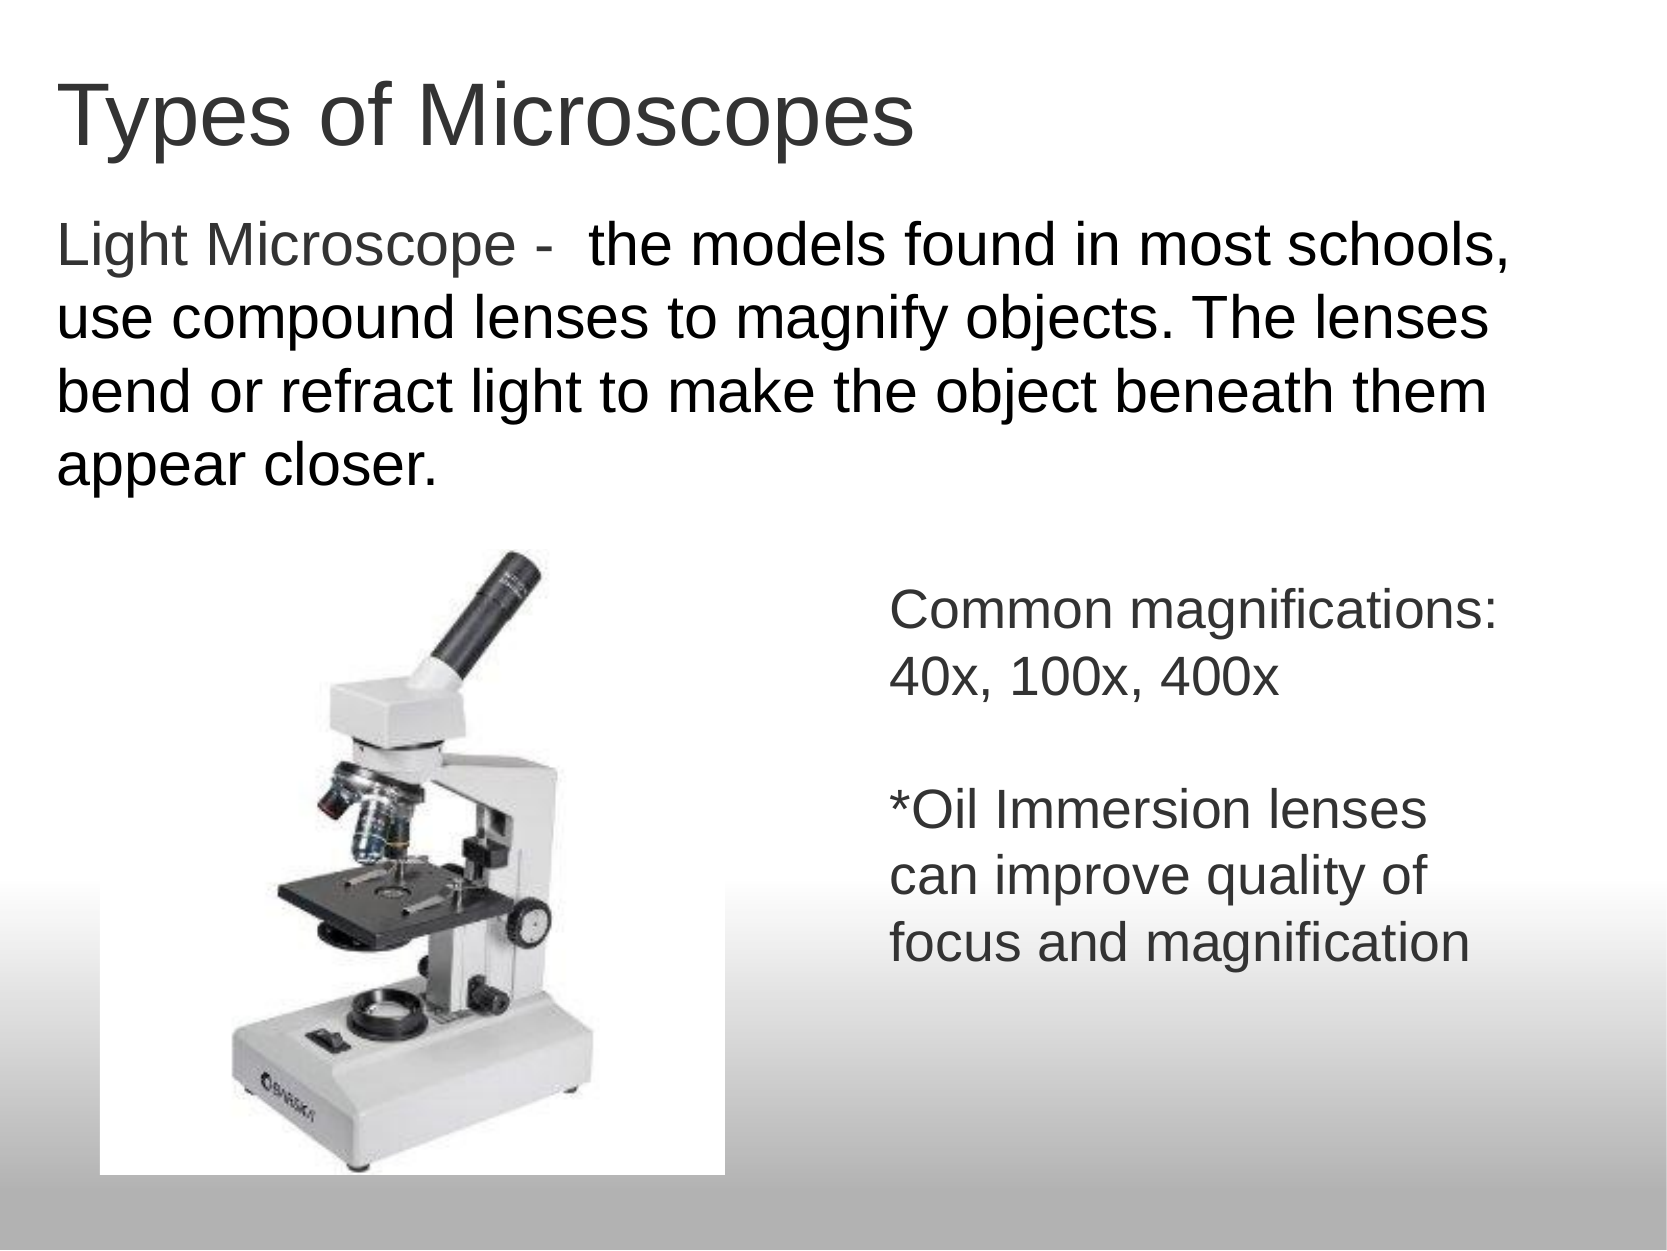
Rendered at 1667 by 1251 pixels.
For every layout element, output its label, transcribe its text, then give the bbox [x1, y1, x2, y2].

text_box Common magnifications: 40x, 100x, 400x *Oil Immersion lenses can improve quality of focus and magnification [883, 566, 1534, 970]
list Light Microscope - the models found in most schools, use compound lenses to magnify objects. The lenses bend or refract light to make the object beneath them appear closer. [49, 198, 1621, 564]
text_box [99, 549, 725, 1175]
picture [0, 0, 1667, 1250]
title Types of Microscopes [50, 50, 1630, 213]
